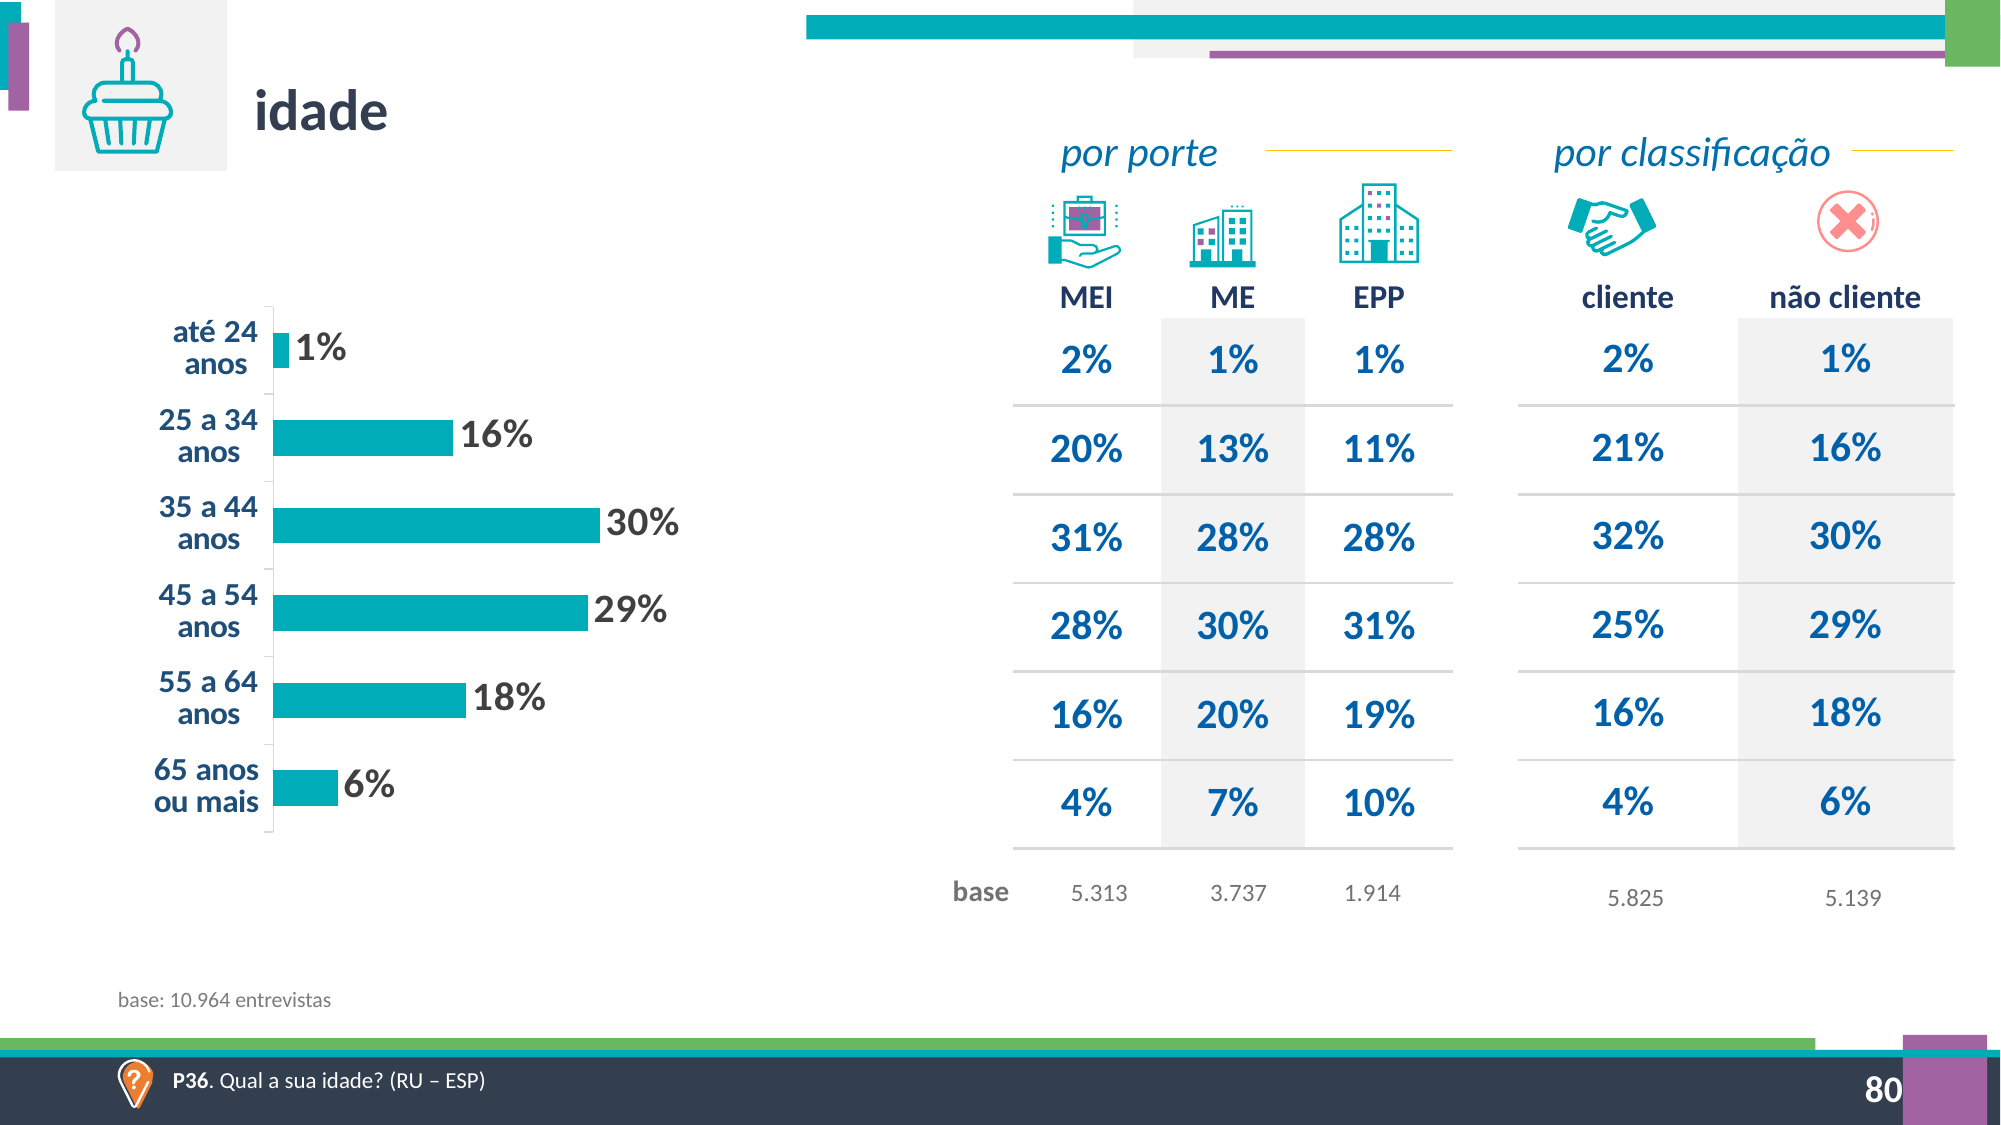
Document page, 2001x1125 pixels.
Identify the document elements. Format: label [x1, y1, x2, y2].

table_header [1014, 269, 1159, 316]
table_header [1307, 269, 1451, 316]
table_cell [1161, 318, 1305, 404]
text_box [103, 977, 482, 1019]
table_cell [1738, 673, 1953, 759]
table_cell [1161, 673, 1305, 759]
table_cell [1014, 318, 1159, 404]
table_cell [1520, 407, 1736, 493]
table_cell [1307, 584, 1451, 670]
table_header [1520, 270, 1736, 316]
table_cell [1307, 673, 1451, 759]
table_cell [1307, 761, 1451, 847]
table_header [906, 849, 1434, 940]
table_cell [1161, 761, 1305, 847]
text_box [117, 1059, 154, 1110]
table_cell [1161, 584, 1305, 670]
text_box [1567, 197, 1657, 257]
table_cell [1307, 407, 1451, 493]
table_cell [1520, 496, 1736, 582]
table_cell [1014, 584, 1159, 670]
table_cell [1738, 584, 1953, 670]
table_cell [1014, 673, 1159, 759]
table_cell [1738, 407, 1953, 493]
table_cell [1161, 407, 1305, 493]
table_cell [1520, 673, 1736, 759]
table_header [1161, 269, 1305, 316]
table_cell [1738, 761, 1953, 847]
table_cell [1738, 318, 1953, 404]
text_box [239, 64, 714, 150]
text_box [158, 1058, 1570, 1101]
table_cell [1014, 761, 1159, 847]
table_header [1519, 854, 1954, 944]
table_cell [1520, 584, 1736, 670]
text_box [1189, 205, 1256, 268]
text_box [81, 26, 174, 154]
table_cell [1014, 407, 1159, 493]
text_box [1817, 190, 1879, 253]
table_cell [1161, 496, 1305, 582]
table_cell [1520, 761, 1736, 847]
table_cell [1520, 318, 1736, 404]
table_header [1738, 270, 1953, 316]
text_box [1339, 183, 1419, 264]
chart [127, 268, 992, 849]
table_cell [1738, 496, 1953, 582]
table_cell [1307, 496, 1451, 582]
table_cell [1014, 496, 1159, 582]
text_box [1048, 195, 1122, 269]
text_box [1539, 117, 1847, 183]
table_cell [1307, 318, 1451, 404]
text_box [1045, 117, 1234, 183]
